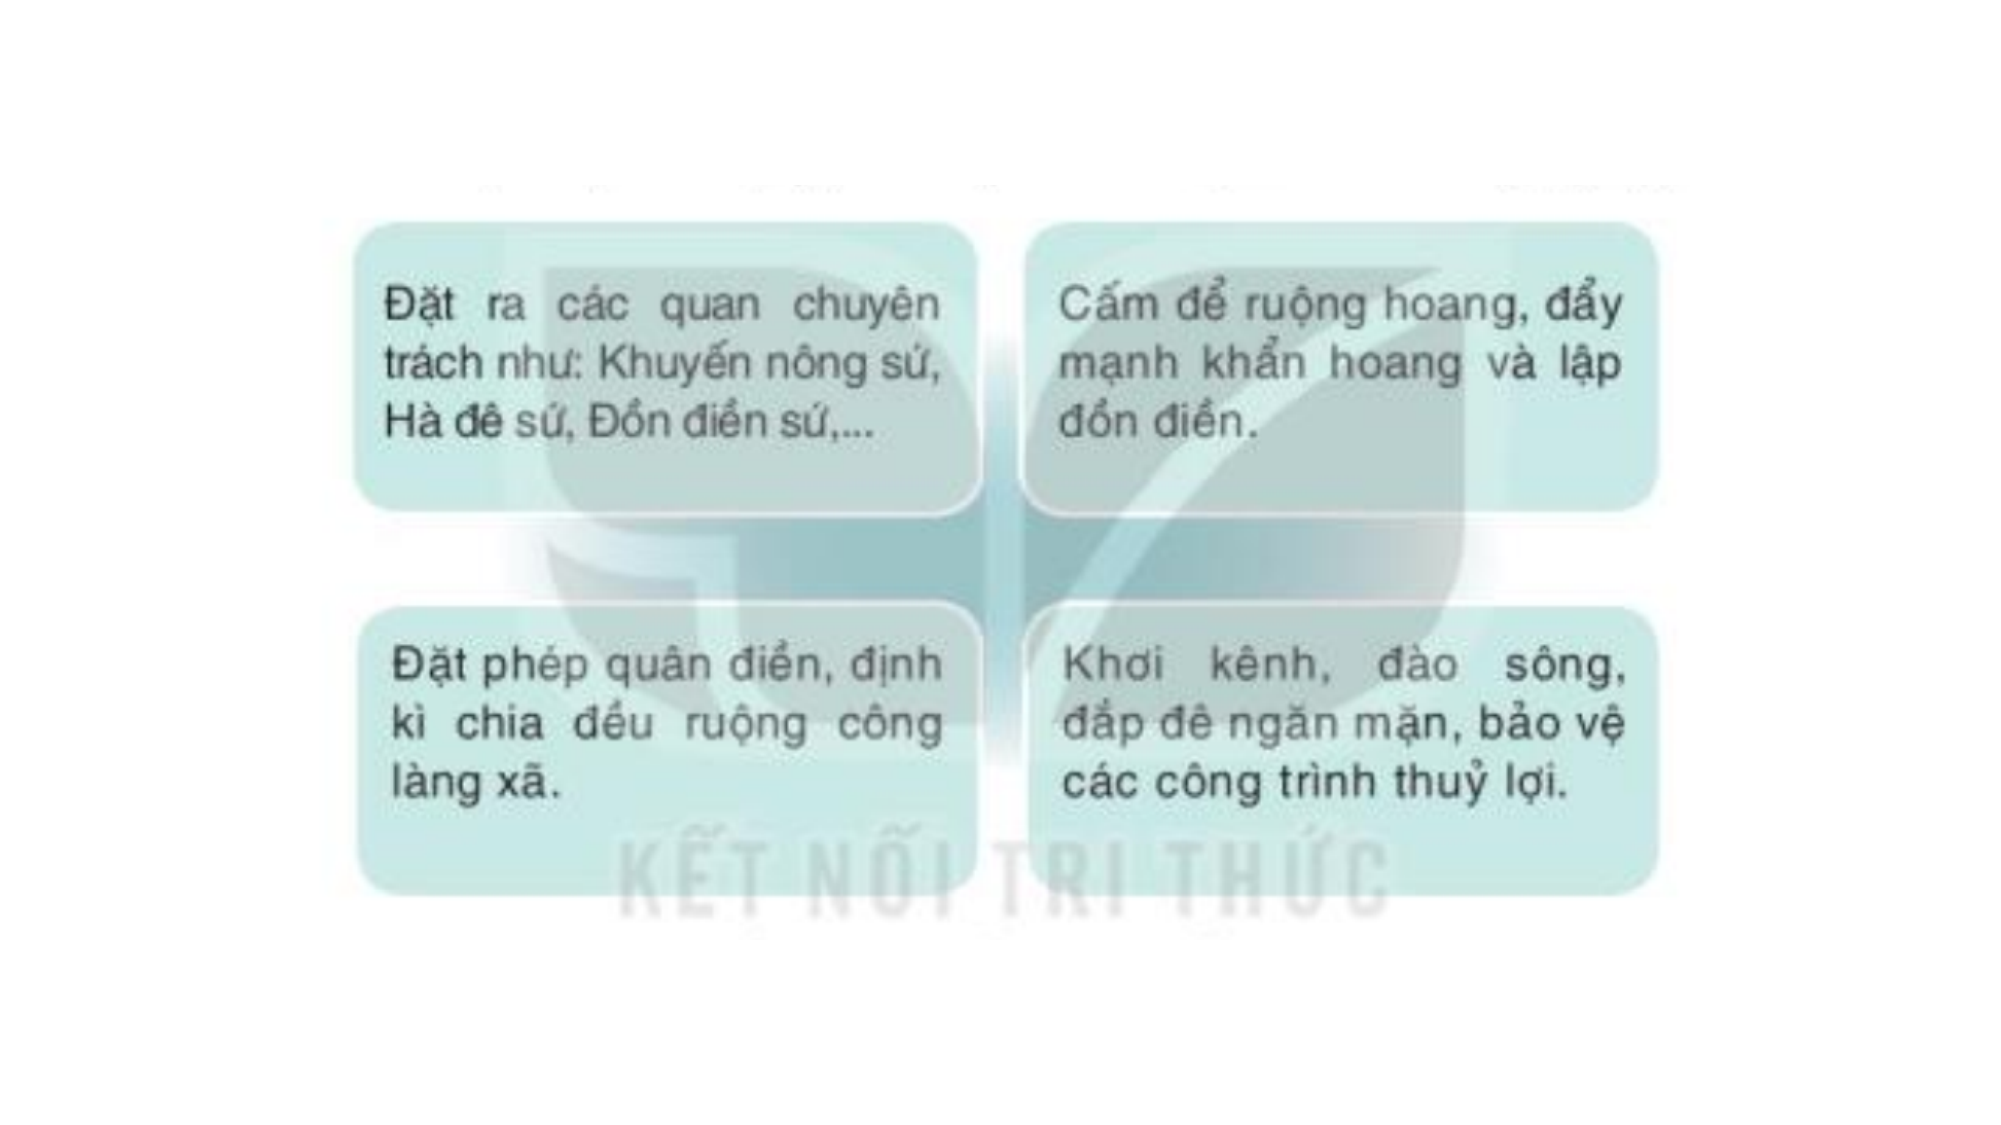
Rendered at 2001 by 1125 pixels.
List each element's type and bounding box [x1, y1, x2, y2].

picture [281, 185, 1719, 940]
